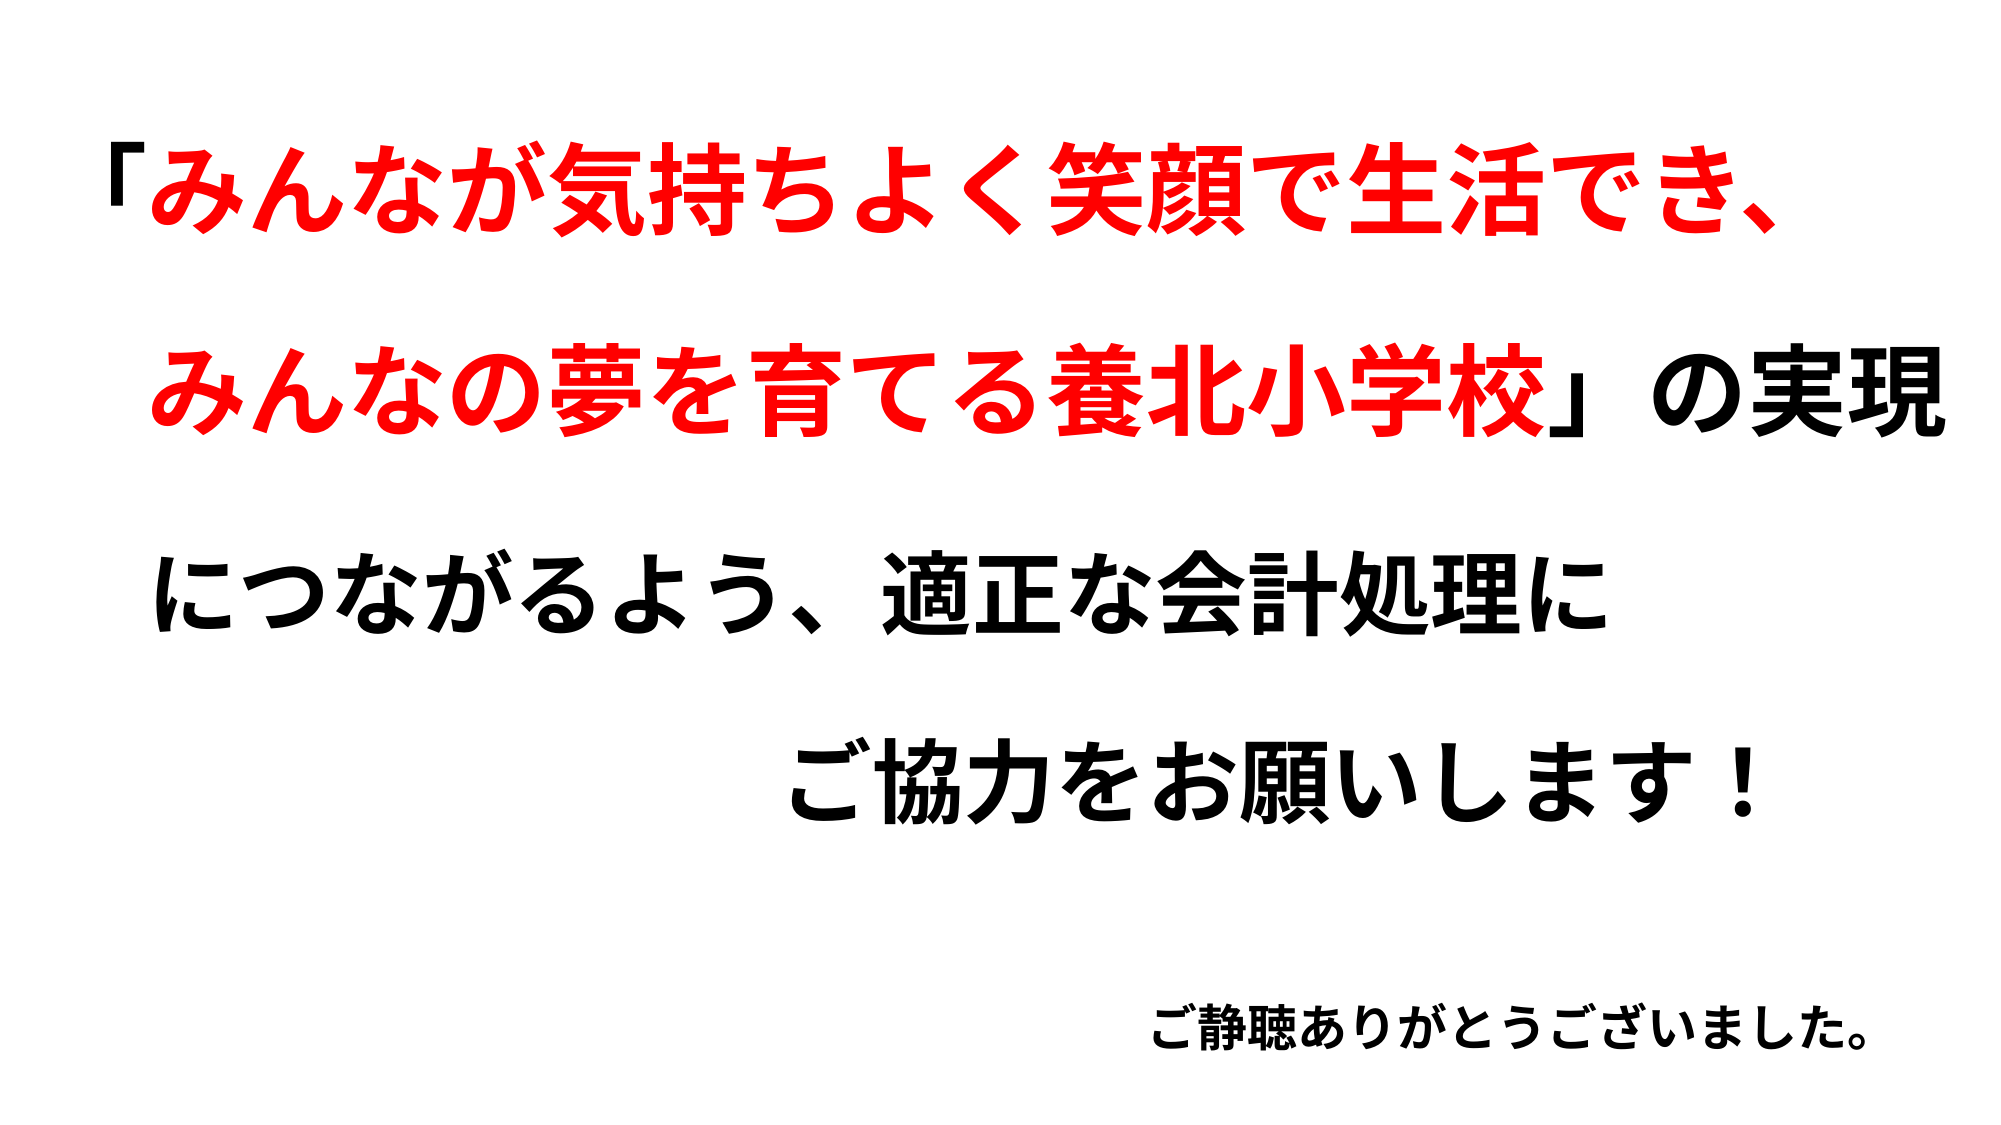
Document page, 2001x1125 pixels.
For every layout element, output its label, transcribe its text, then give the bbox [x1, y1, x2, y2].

list 「みんなが気持ちよく笑顔で生活でき、 みんなの夢を育てる養北小学校」の実現 につながるよう、適正な会計処理に ご協力をお願いします！ ご静聴ありがとうございました。 [32, 60, 2000, 1125]
